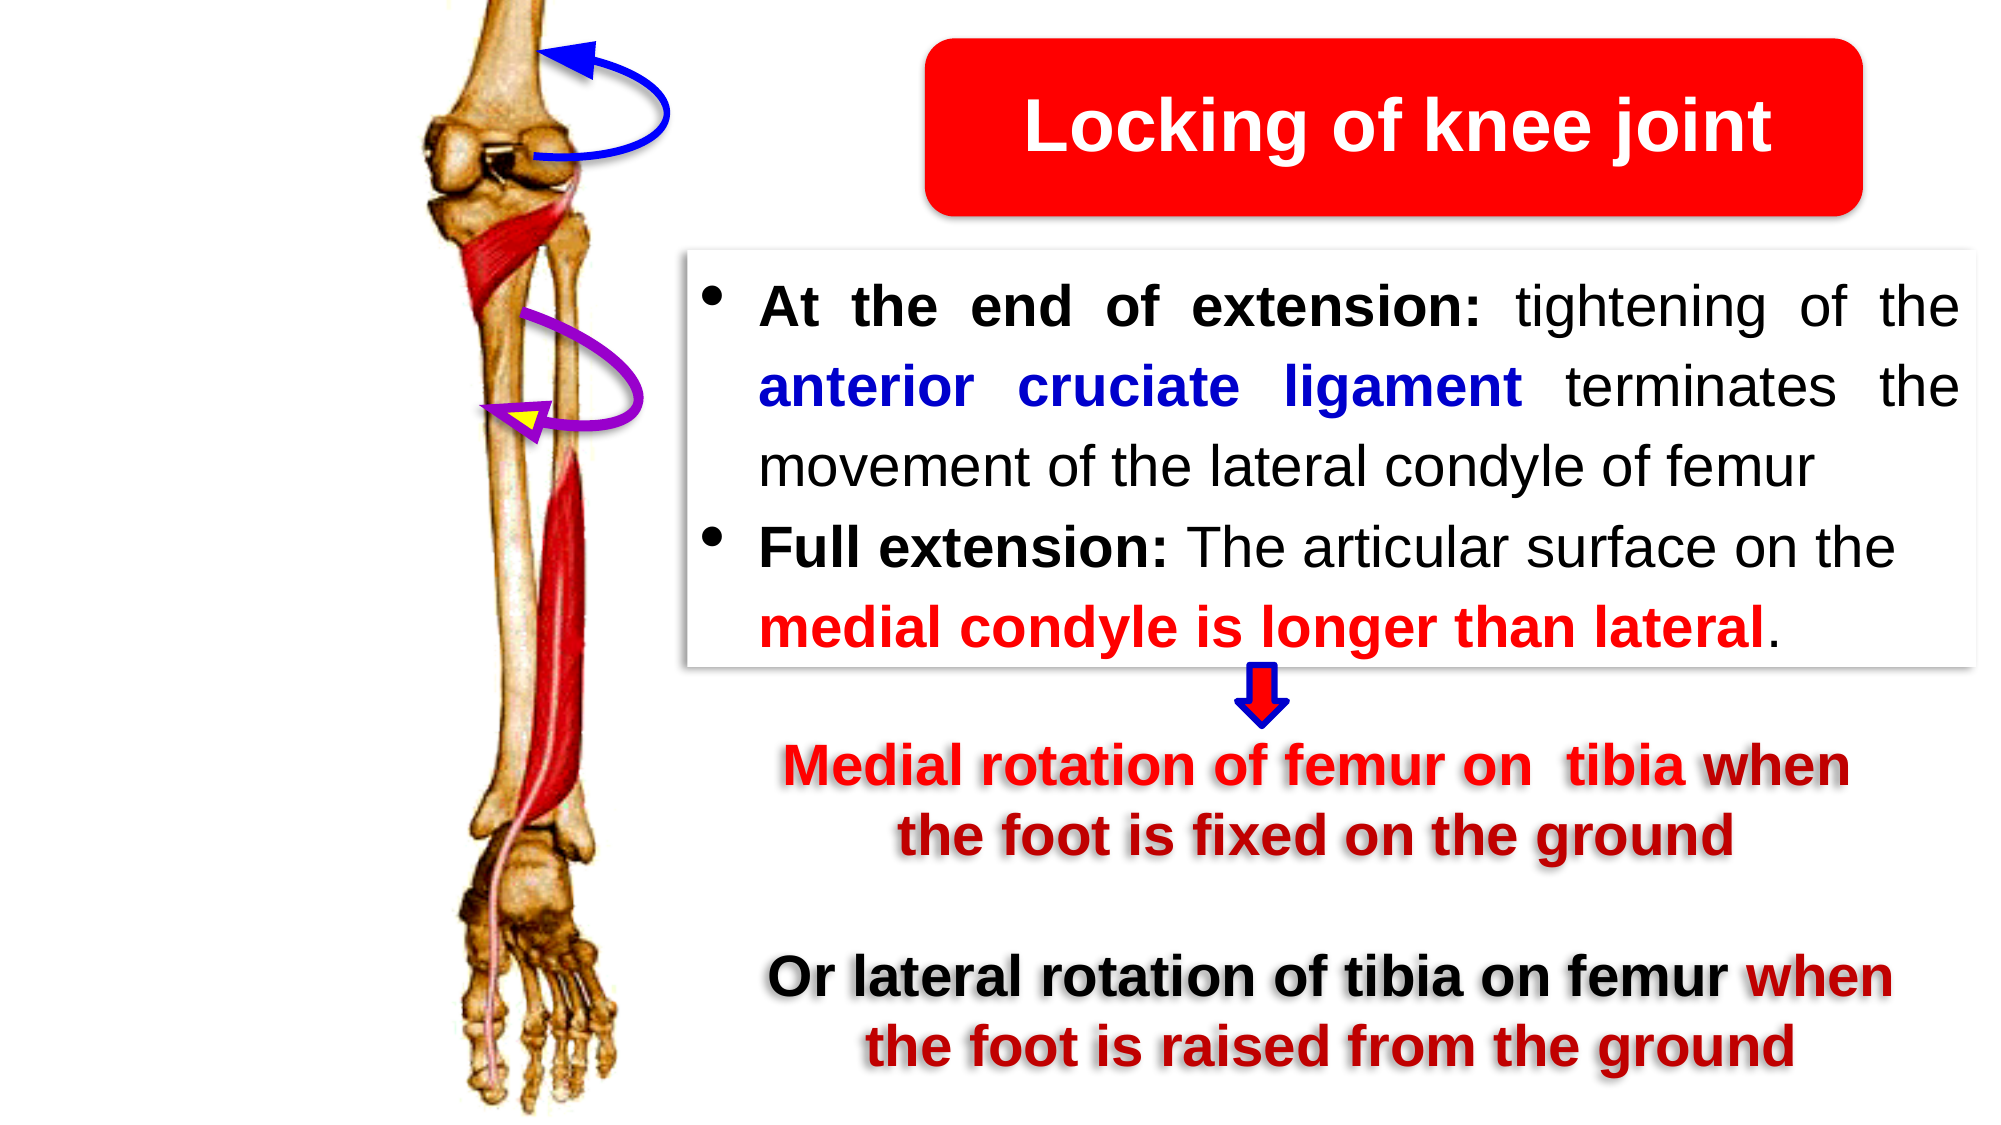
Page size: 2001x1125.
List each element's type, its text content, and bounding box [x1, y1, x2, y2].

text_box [924, 37, 1864, 218]
text_box At the end of extension: tightening of the anterior cruciate ligament terminates the movement of the lateral condyle of femur Full extension: The articular surface on the medial condyle is longer than lateral. [687, 249, 1976, 667]
text_box Or lateral rotation of tibia on femur when the foot is raised from the ground [748, 930, 1916, 1086]
text_box [1235, 662, 1289, 729]
text_box Medial rotation of femur on tibia when the foot is fixed on the ground [719, 719, 1916, 875]
picture [374, 0, 676, 1125]
